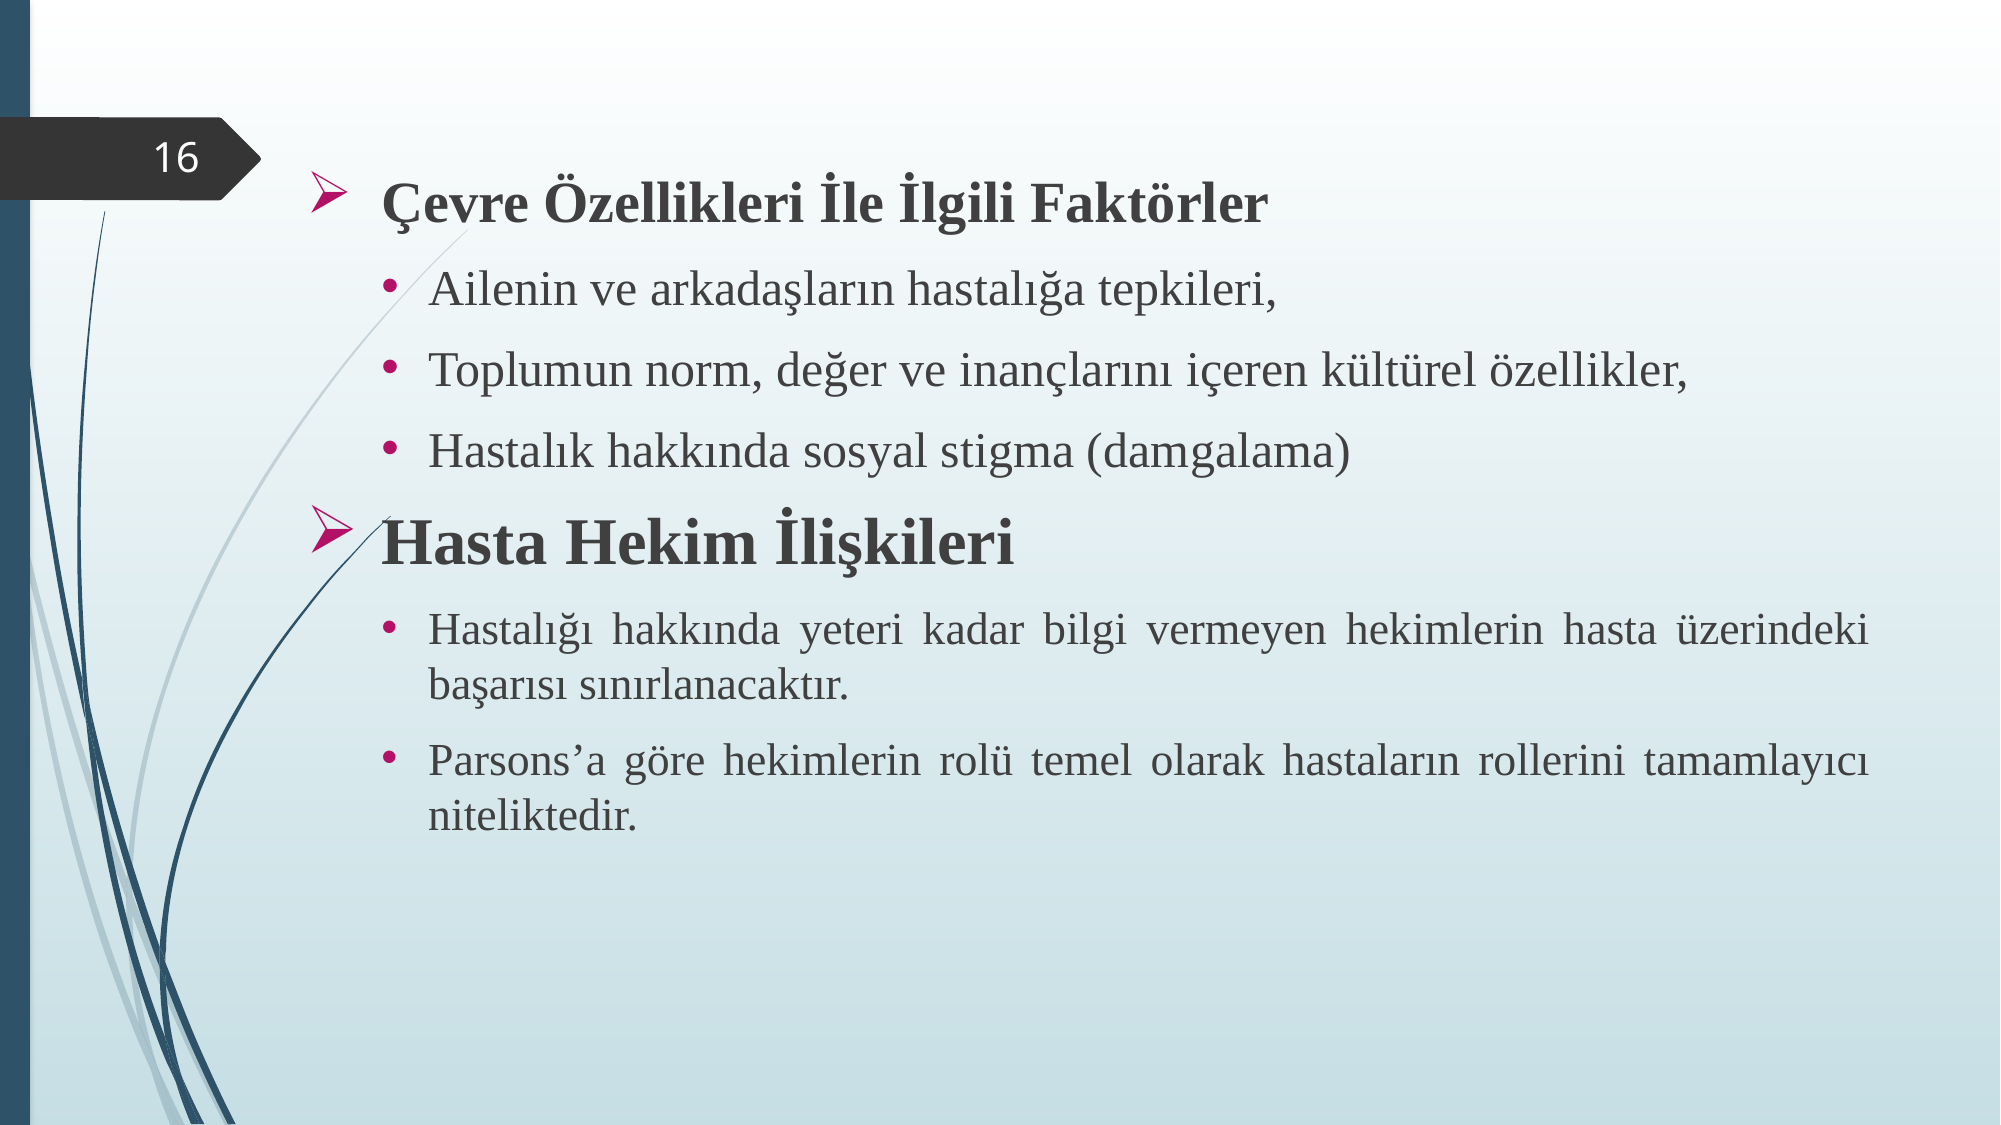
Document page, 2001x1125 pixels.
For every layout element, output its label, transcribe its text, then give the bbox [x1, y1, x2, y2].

list Çevre Özellikleri İle İlgili Faktörler Ailenin ve arkadaşların hastalığa tepkileri, Toplumun norm, değer ve inançlarını içeren kültürel özellikler, Hastalık hakkında sosyal stigma (damgalama) Hasta Hekim İlişkileri Hastalığı hakkında yeteri kadar bilgi vermeyen hekimlerin hasta üzerindeki başarısı sınırlanacaktır. Parsons’a göre hekimlerin rolü temel olarak hastaların rollerini tamamlayıcı niteliktedir. [291, 90, 1886, 1035]
slide_number 16 [87, 129, 216, 190]
